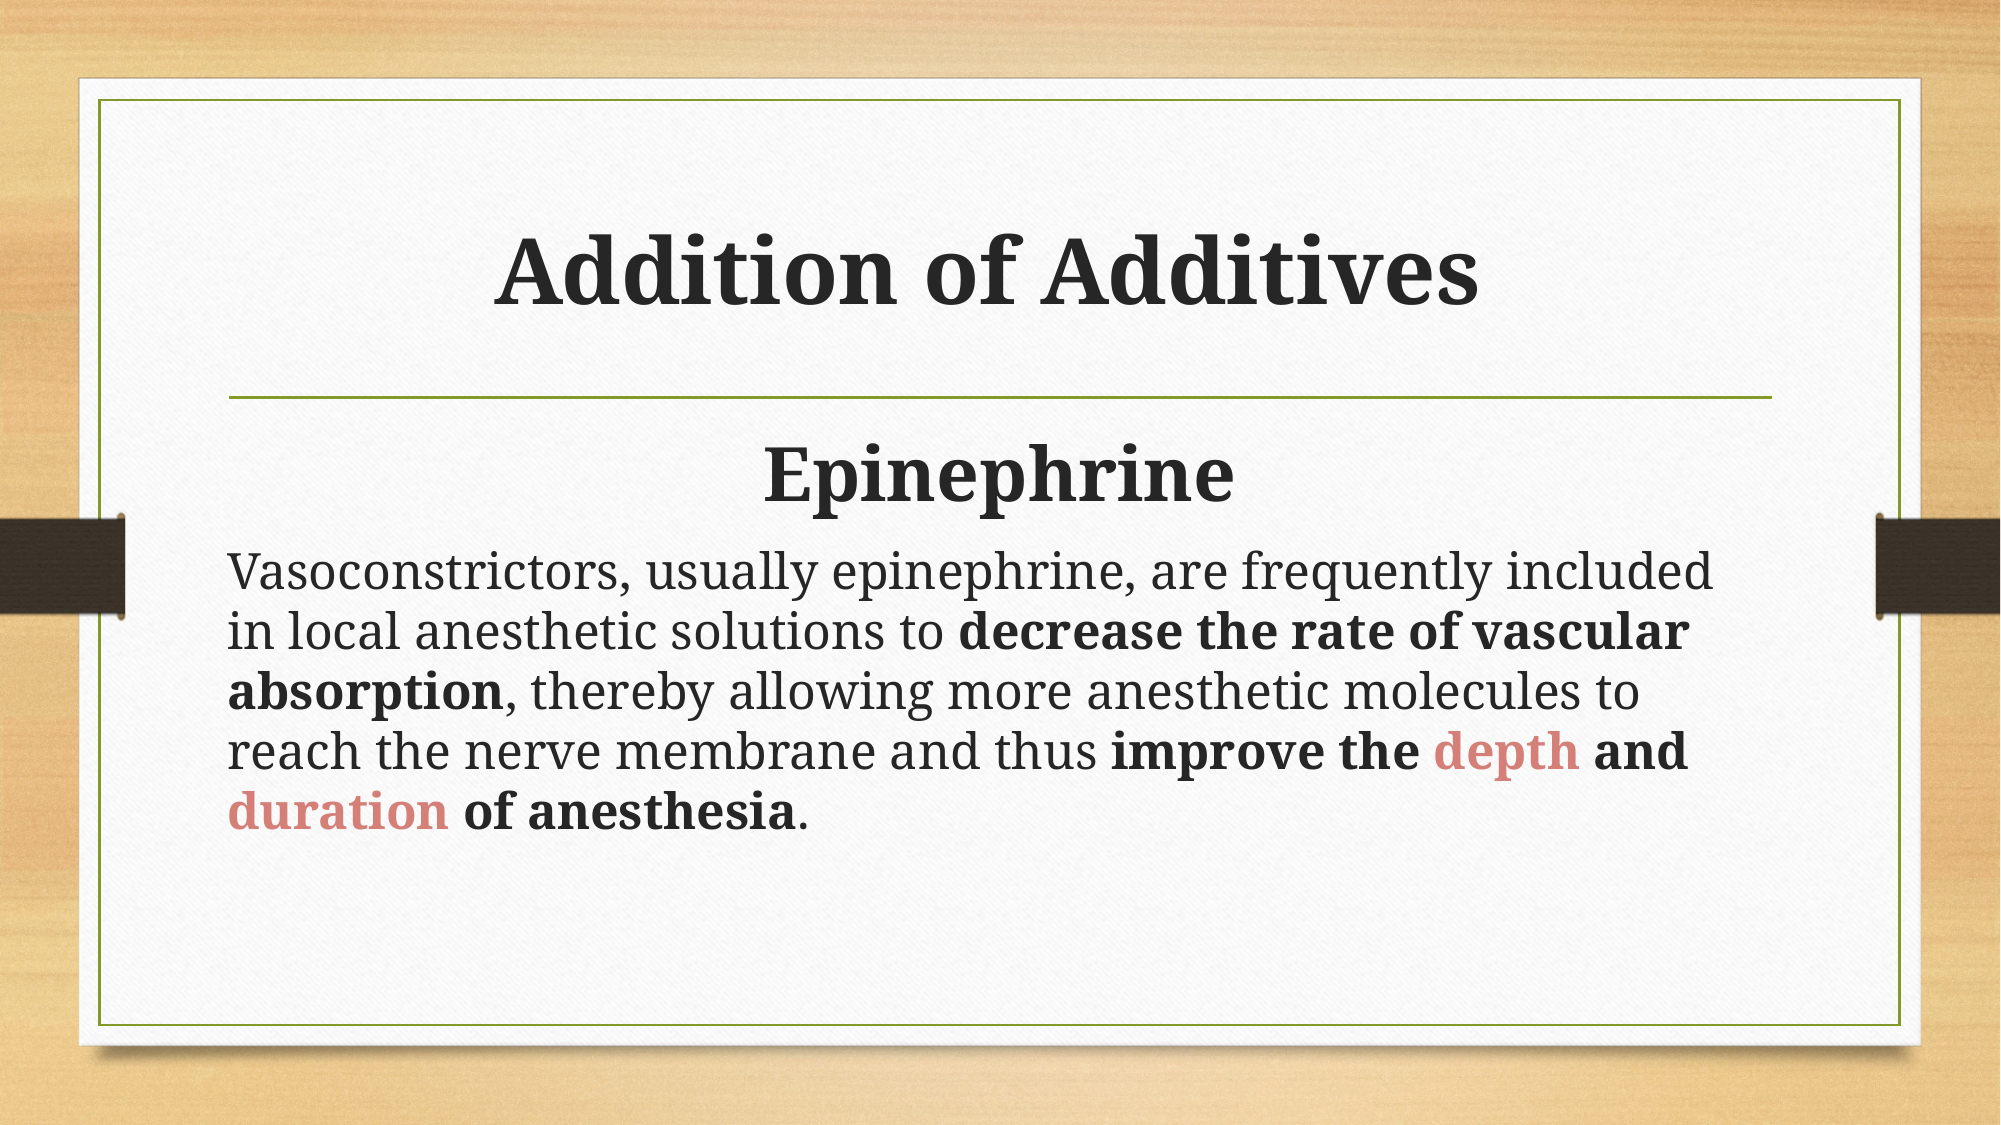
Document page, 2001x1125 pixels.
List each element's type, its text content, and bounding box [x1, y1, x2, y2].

picture [0, 0, 2001, 1125]
title Addition of Additives [212, 161, 1788, 375]
list Epinephrine Vasoconstrictors, usually epinephrine, are frequently included in local anesthetic solutions to decrease the rate of vascular absorption, thereby allowing more anesthetic molecules to reach the nerve membrane and thus improve the depth and duration of anesthesia. [212, 419, 1788, 964]
